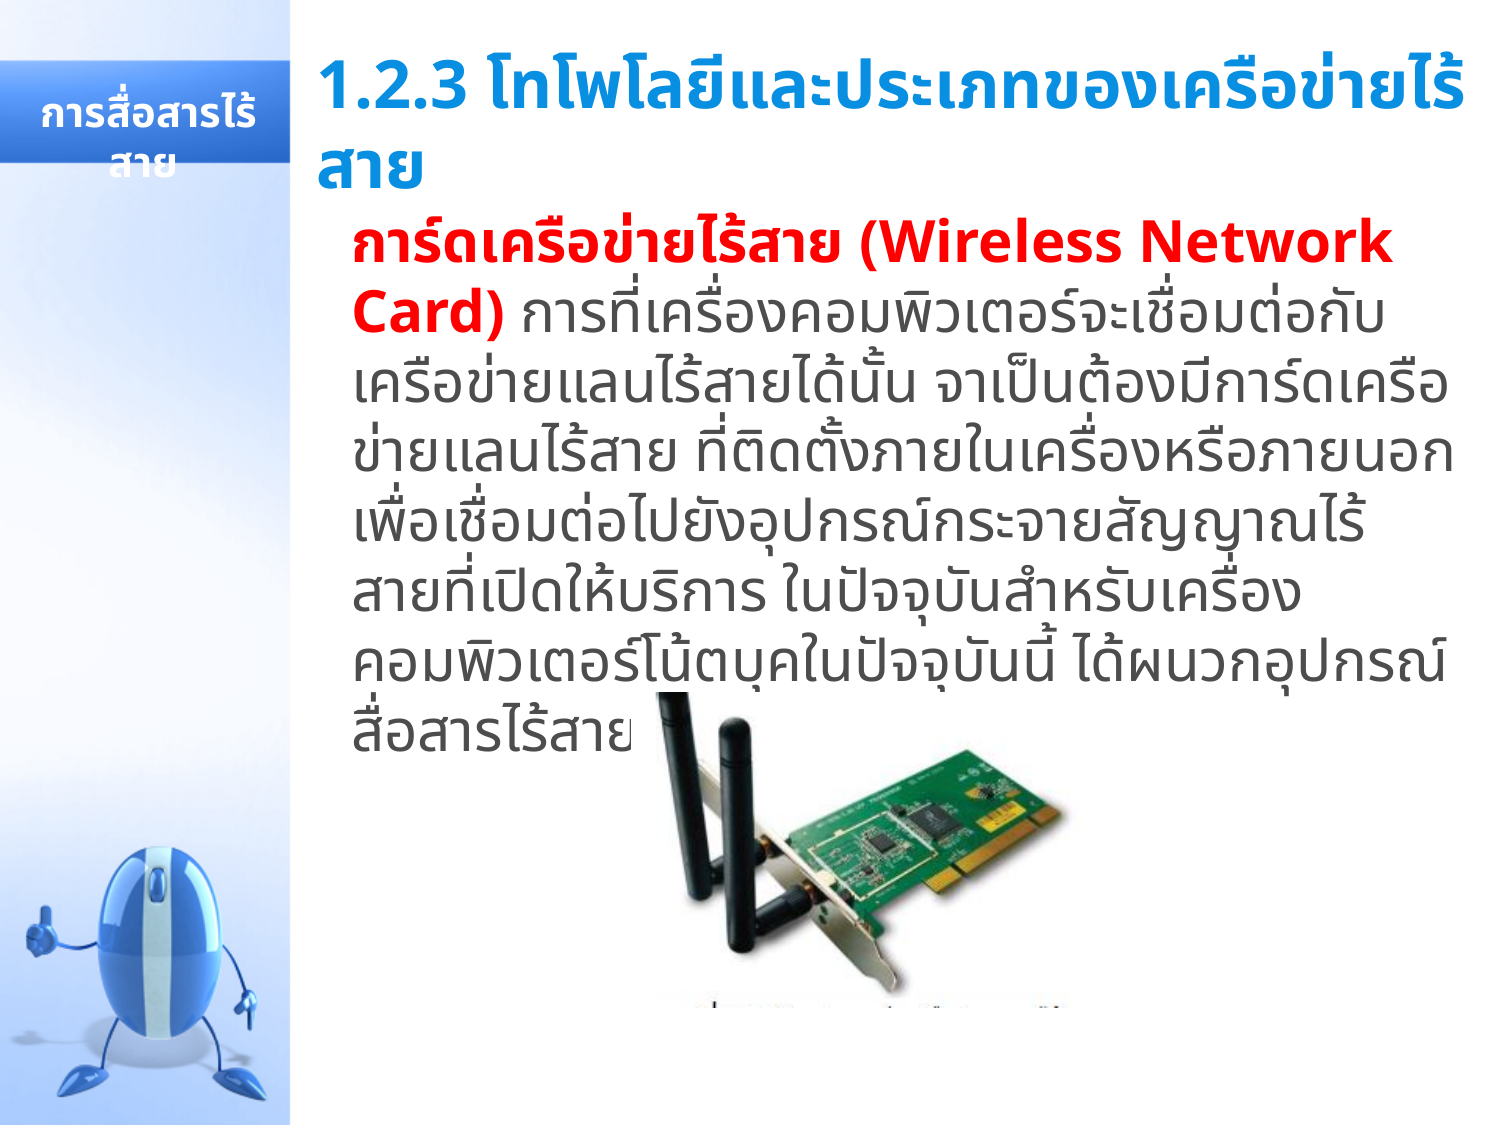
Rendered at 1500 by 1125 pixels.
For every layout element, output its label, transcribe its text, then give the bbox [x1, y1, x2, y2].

title 1.2.3 โทโพโลยีและประเภทของเครือข่ายไร้สาย [301, 62, 1483, 181]
text_box การ์ดเครือข่ายไร้สาย (Wireless Network Card) การที่เครื่องคอมพิวเตอร์จะเชื่อมต่อกับเครือข่ายแลนไร้สายได้นั้น จาเป็นต้องมีการ์ดเครือข่ายแลนไร้สาย ที่ติดตั้งภายในเครื่องหรือภายนอก เพื่อเชื่อมต่อไปยังอุปกรณ์กระจายสัญญาณไร้สายที่เปิดให้บริการ ในปัจจุบันสำหรับเครื่องคอมพิวเตอร์โน้ตบุคในปัจจุบันนี้ ได้ผนวกอุปกรณ์สื่อสารไร้สายมาให้แล้ว [336, 196, 1473, 841]
picture [0, 0, 1500, 1125]
text_box การสื่อสารไร้สาย [0, 78, 289, 193]
